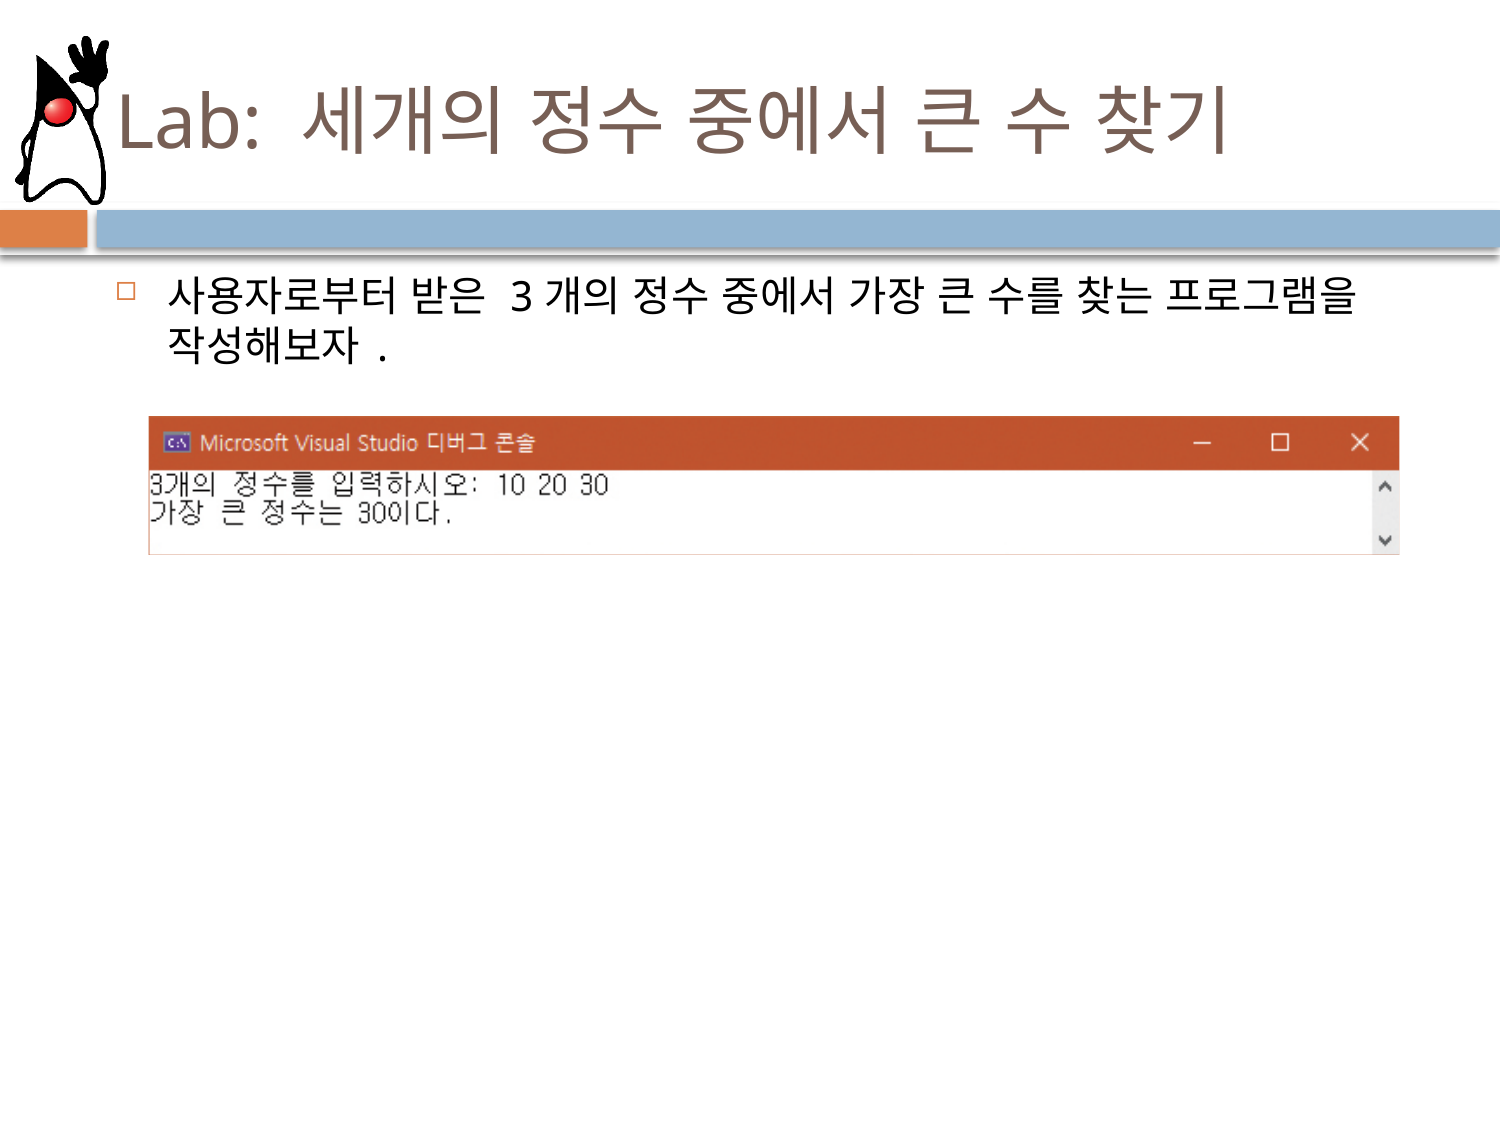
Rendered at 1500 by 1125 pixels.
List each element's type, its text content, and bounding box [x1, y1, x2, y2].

picture [148, 416, 1400, 555]
list 사용자로부터 받은 3개의 정수 중에서 가장 큰 수를 찾는 프로그램을 작성해보자. [100, 262, 1438, 1000]
picture [15, 36, 109, 205]
title Lab: 세개의 정수 중에서 큰 수 찾기 [100, 37, 1438, 200]
